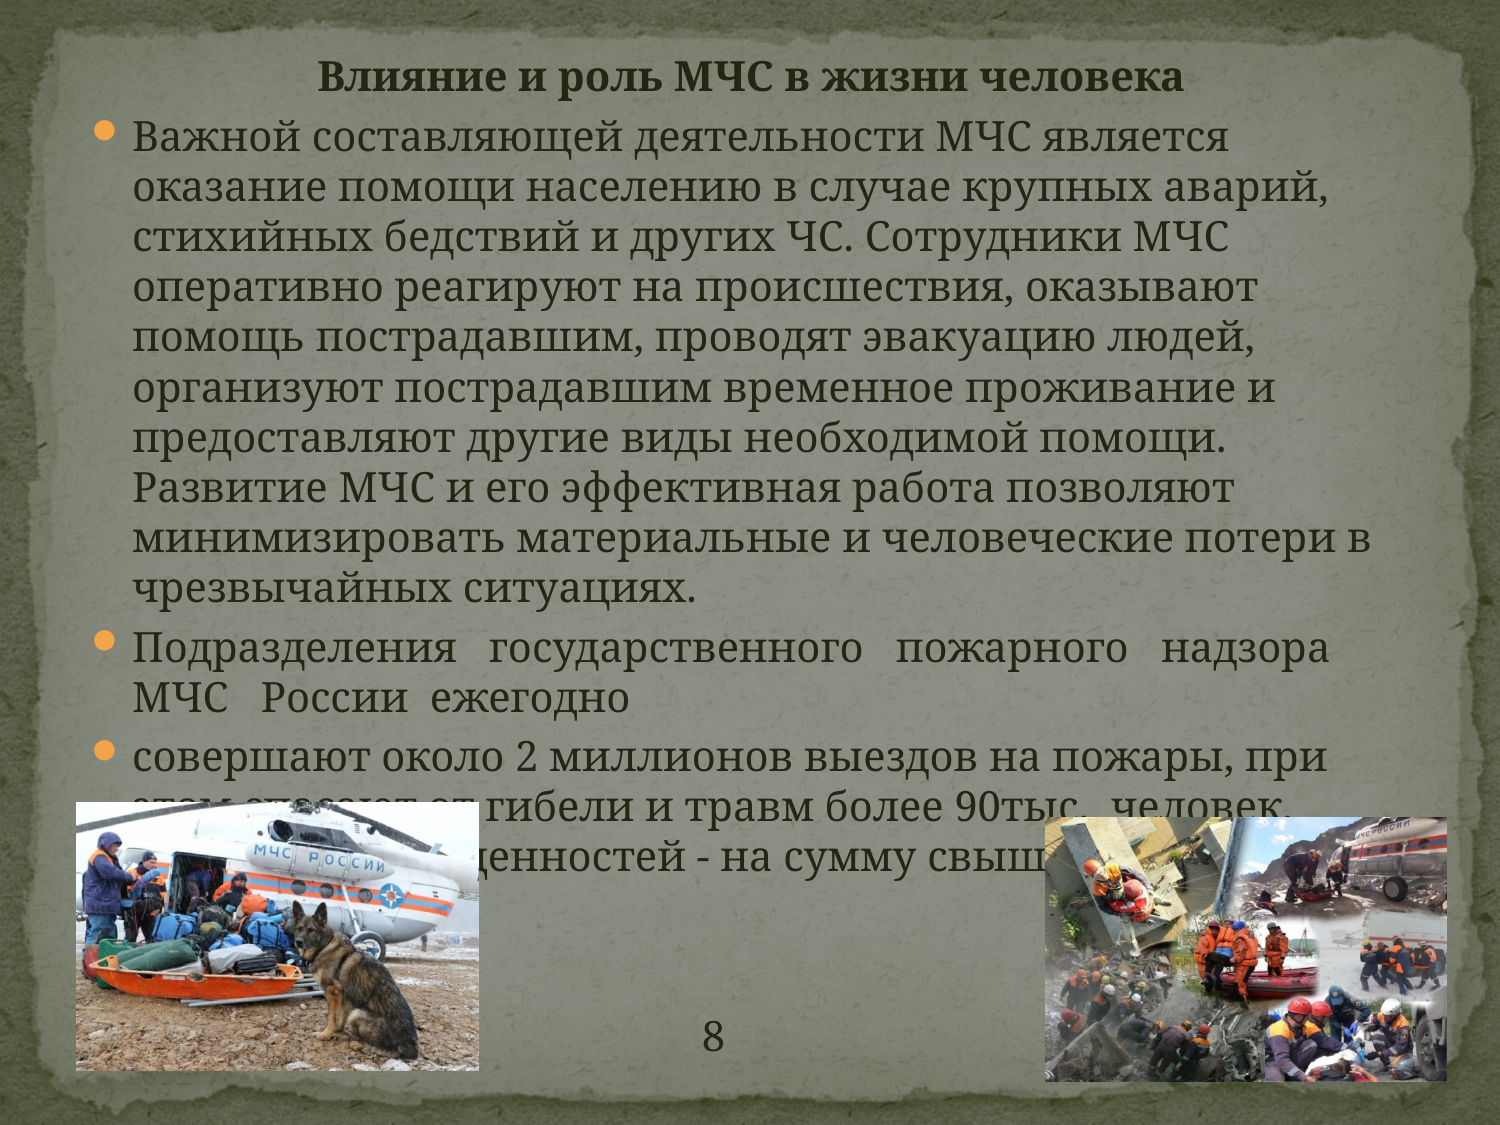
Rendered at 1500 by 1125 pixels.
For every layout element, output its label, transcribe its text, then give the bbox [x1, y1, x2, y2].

picture [76, 802, 479, 1071]
picture [1045, 817, 1447, 1082]
list Влияние и роль МЧС в жизни человека Важной составляющей деятельности МЧС является оказание помощи населению в случае крупных аварий, стихийных бедствий и других ЧС. Сотрудники МЧС оперативно реагируют на происшествия, оказывают помощь пострадавшим, проводят эвакуацию людей, организуют пострадавшим временное проживание и предоставляют другие виды необходимой помощи. Развитие МЧС и его эффективная работа позволяют минимизировать материальные и человеческие потери в чрезвычайных ситуациях. Подразделения государственного пожарного надзора МЧС России ежегодно совершают около 2 миллионов выездов на пожары, при этом спасают от гибели и травм более 90тыс. человек, материальных ценностей - на сумму свыше 50 млрд. 8 [76, 42, 1427, 1071]
